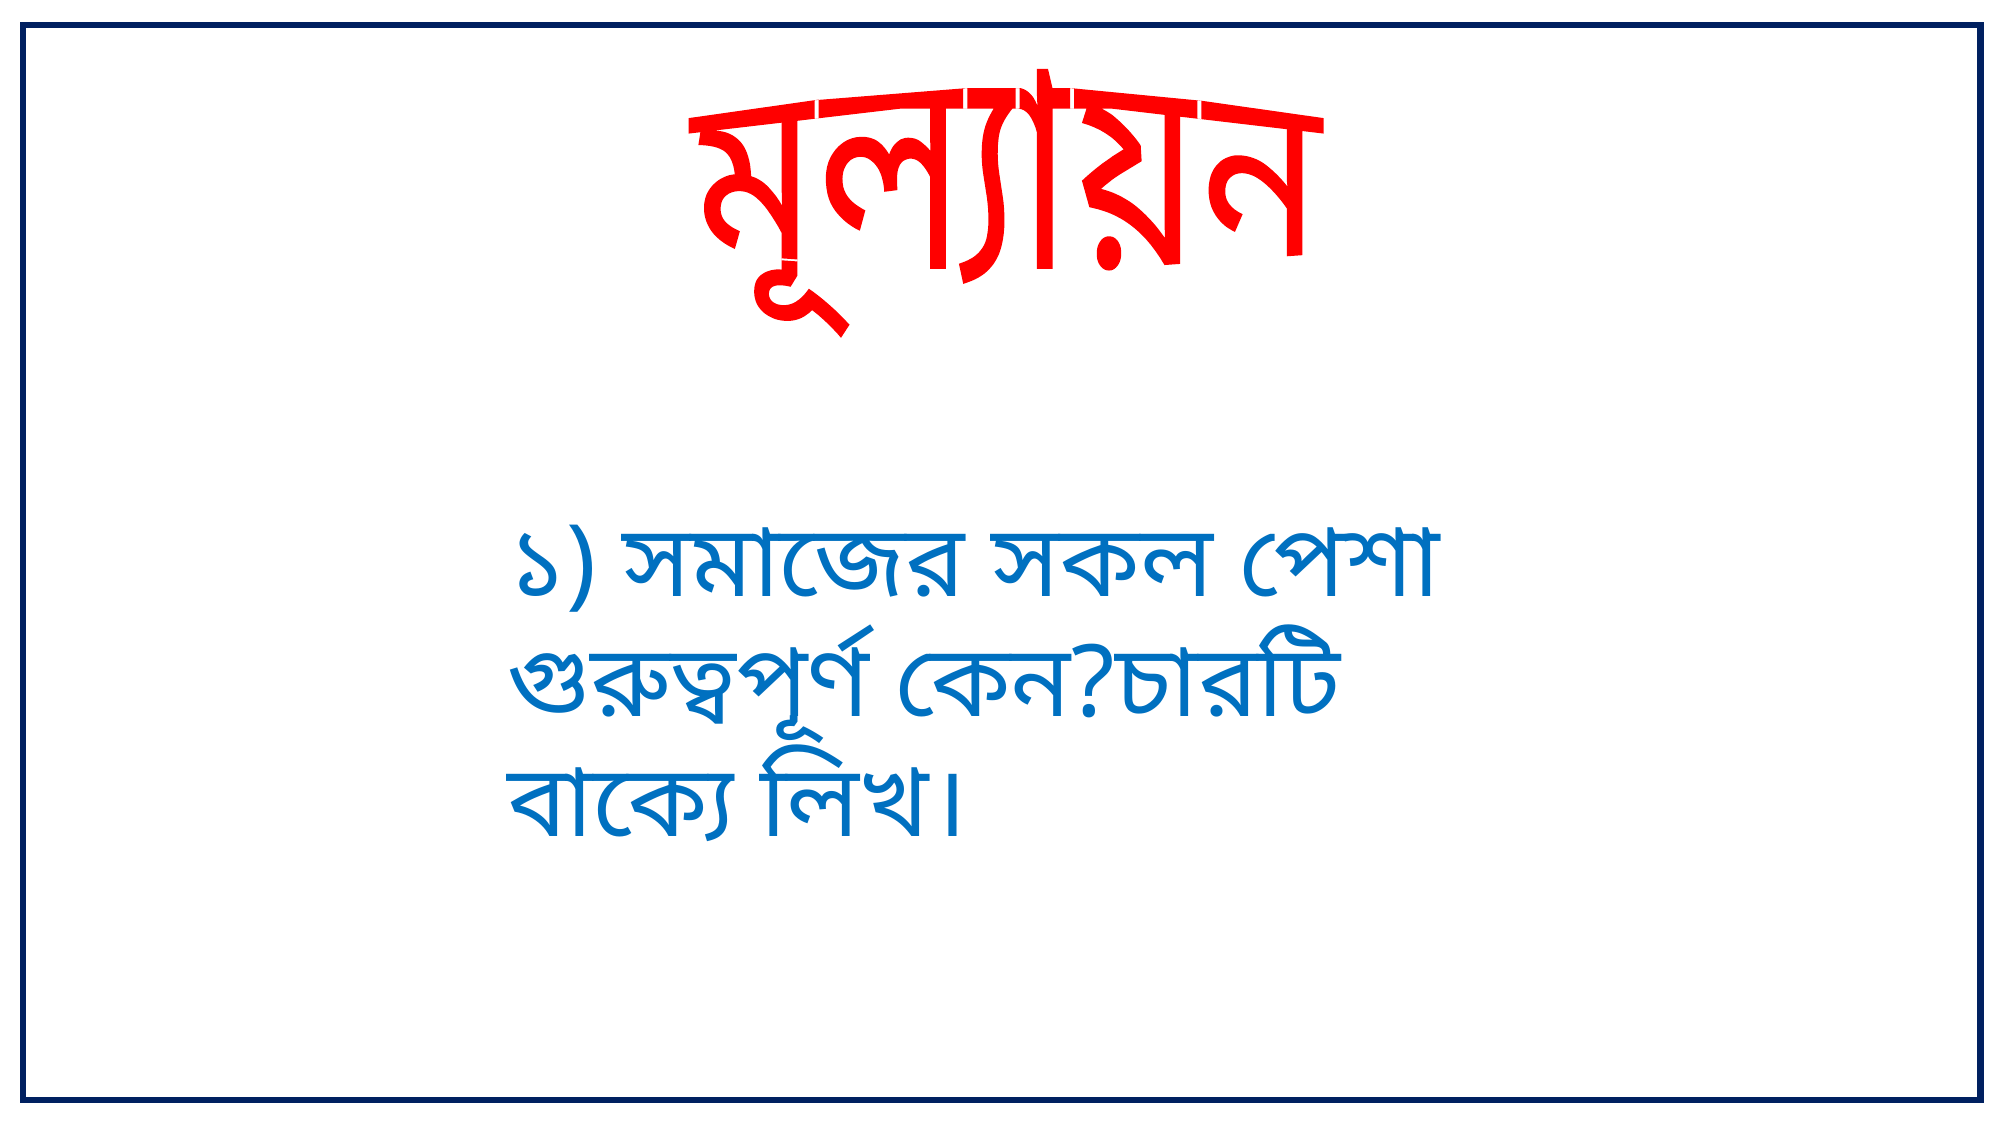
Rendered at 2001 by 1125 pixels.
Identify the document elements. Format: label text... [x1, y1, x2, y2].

text_box [22, 24, 1982, 1101]
text_box ১) সমাজের সকল পেশা গুরুত্বপূর্ণ কেন?চারটি বাক্যে লিখ। [492, 488, 1520, 864]
